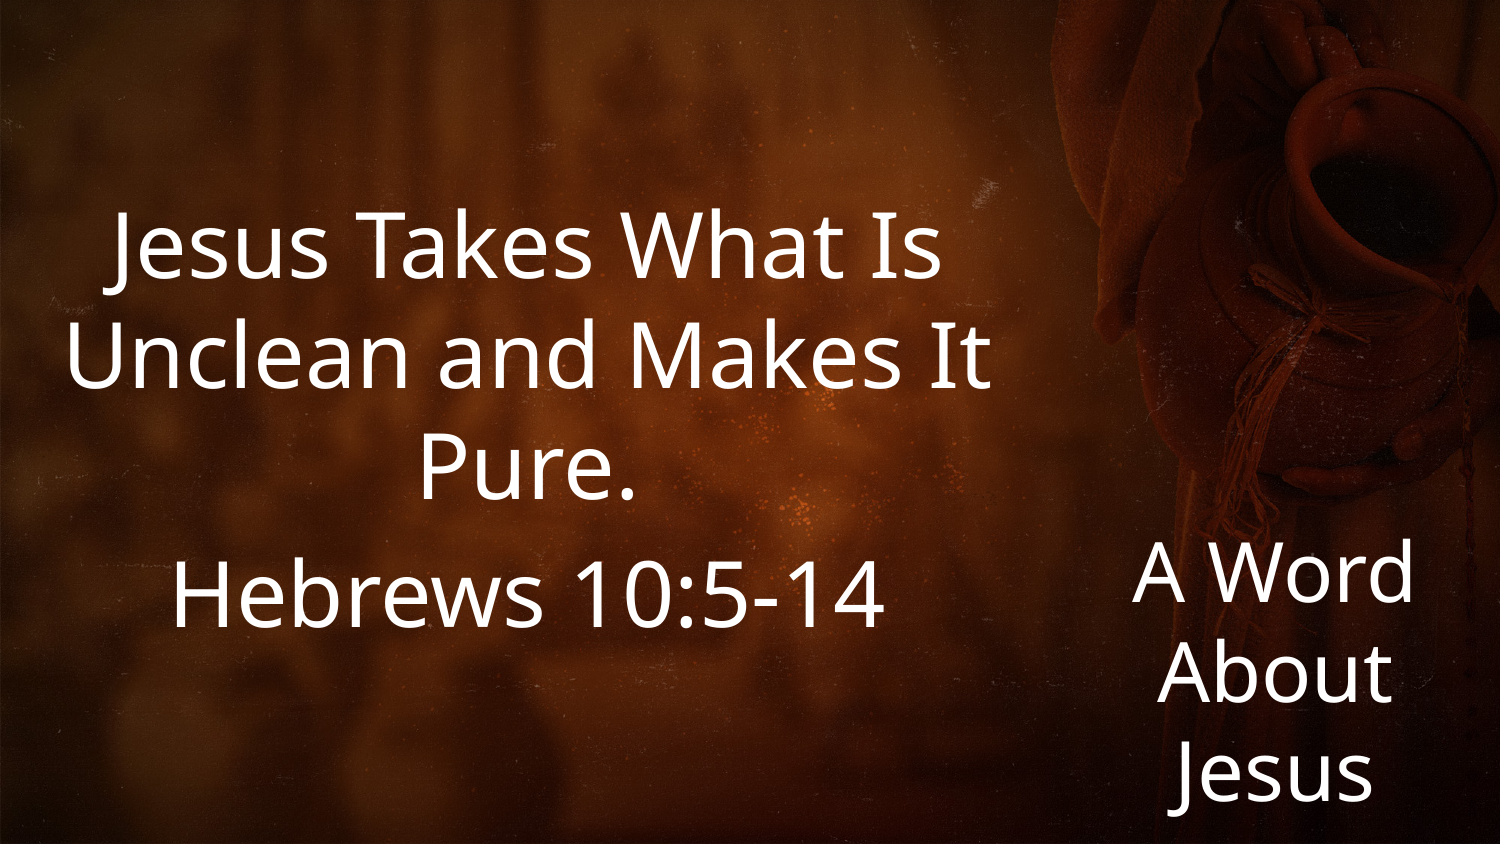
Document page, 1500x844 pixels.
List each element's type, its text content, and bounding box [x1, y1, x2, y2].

title A Word About Jesus [1065, 507, 1486, 830]
list Jesus Takes What Is Unclean and Makes It Pure. Hebrews 10:5-14 [41, 48, 1014, 785]
picture [0, 0, 1500, 844]
